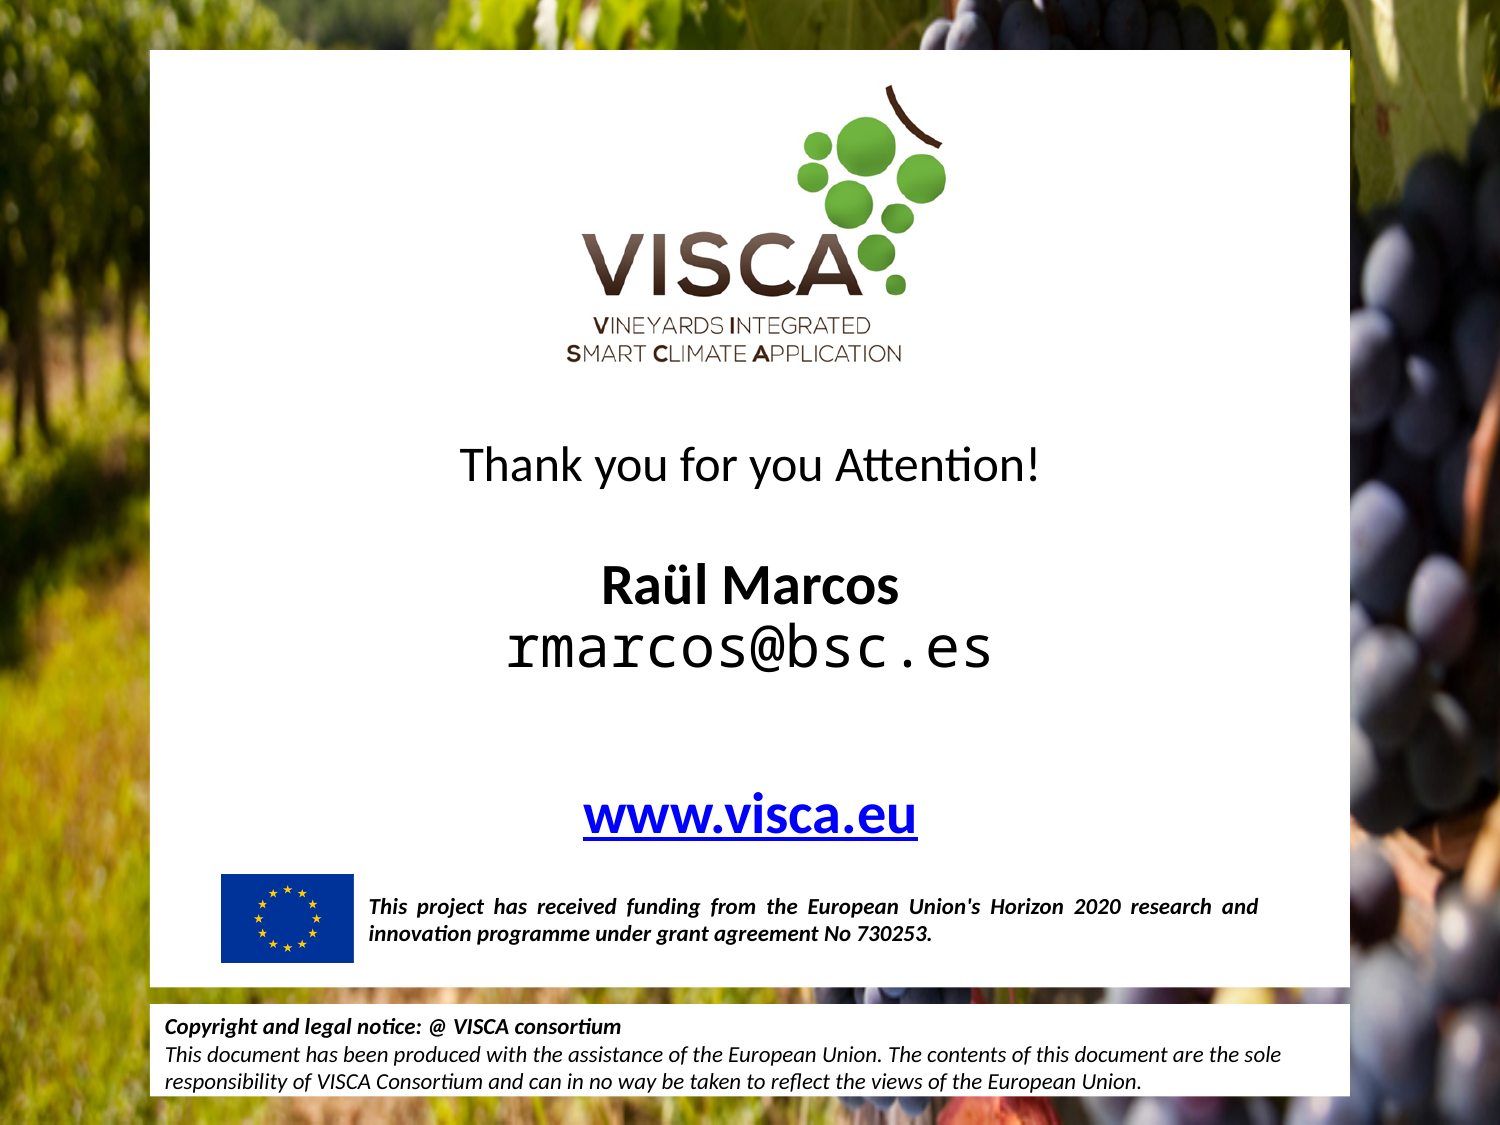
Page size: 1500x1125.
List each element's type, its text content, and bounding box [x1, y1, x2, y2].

text_box Raül Marcos rmarcos@bsc.es [388, 553, 1113, 680]
text_box Thank you for you Attention! [388, 437, 1113, 492]
picture [0, 0, 1500, 1125]
